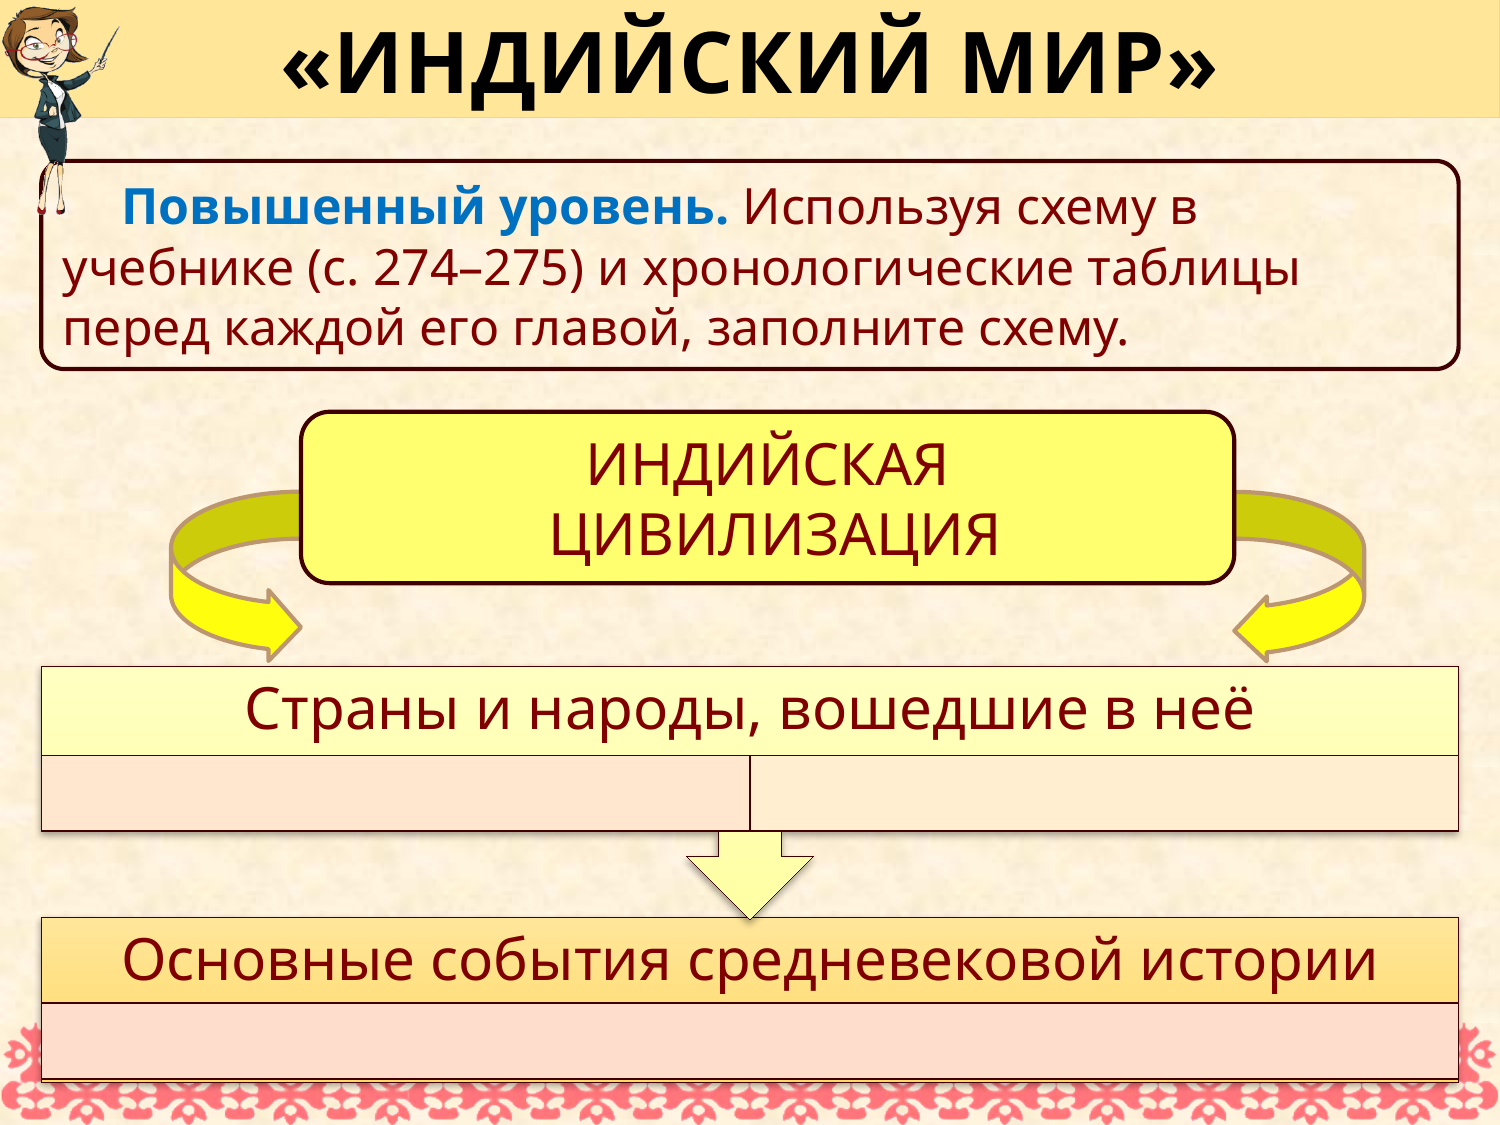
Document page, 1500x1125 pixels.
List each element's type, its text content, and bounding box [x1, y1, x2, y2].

text_box ИНДИЙСКАЯ ЦИВИЛИЗАЦИЯ [298, 409, 1237, 586]
title «ИНДИЙСКИЙ МИР» [124, 0, 1459, 119]
text_box Страны и народы, вошедшие в неё [41, 666, 1459, 755]
text_box [1232, 489, 1367, 664]
text_box [41, 1002, 1459, 1080]
text_box Повышенный уровень. Используя схему в учебнике (с. 274–275) и хронологические таблицы перед каждой его главой, заполните схему. [41, 160, 1459, 370]
text_box [749, 755, 1459, 832]
text_box Страны и народы, вошедшие в неё [686, 832, 814, 920]
text_box [41, 755, 749, 832]
text_box [168, 489, 303, 663]
text_box Основные события средневековой истории [41, 917, 1459, 1002]
picture [0, 0, 1500, 1125]
